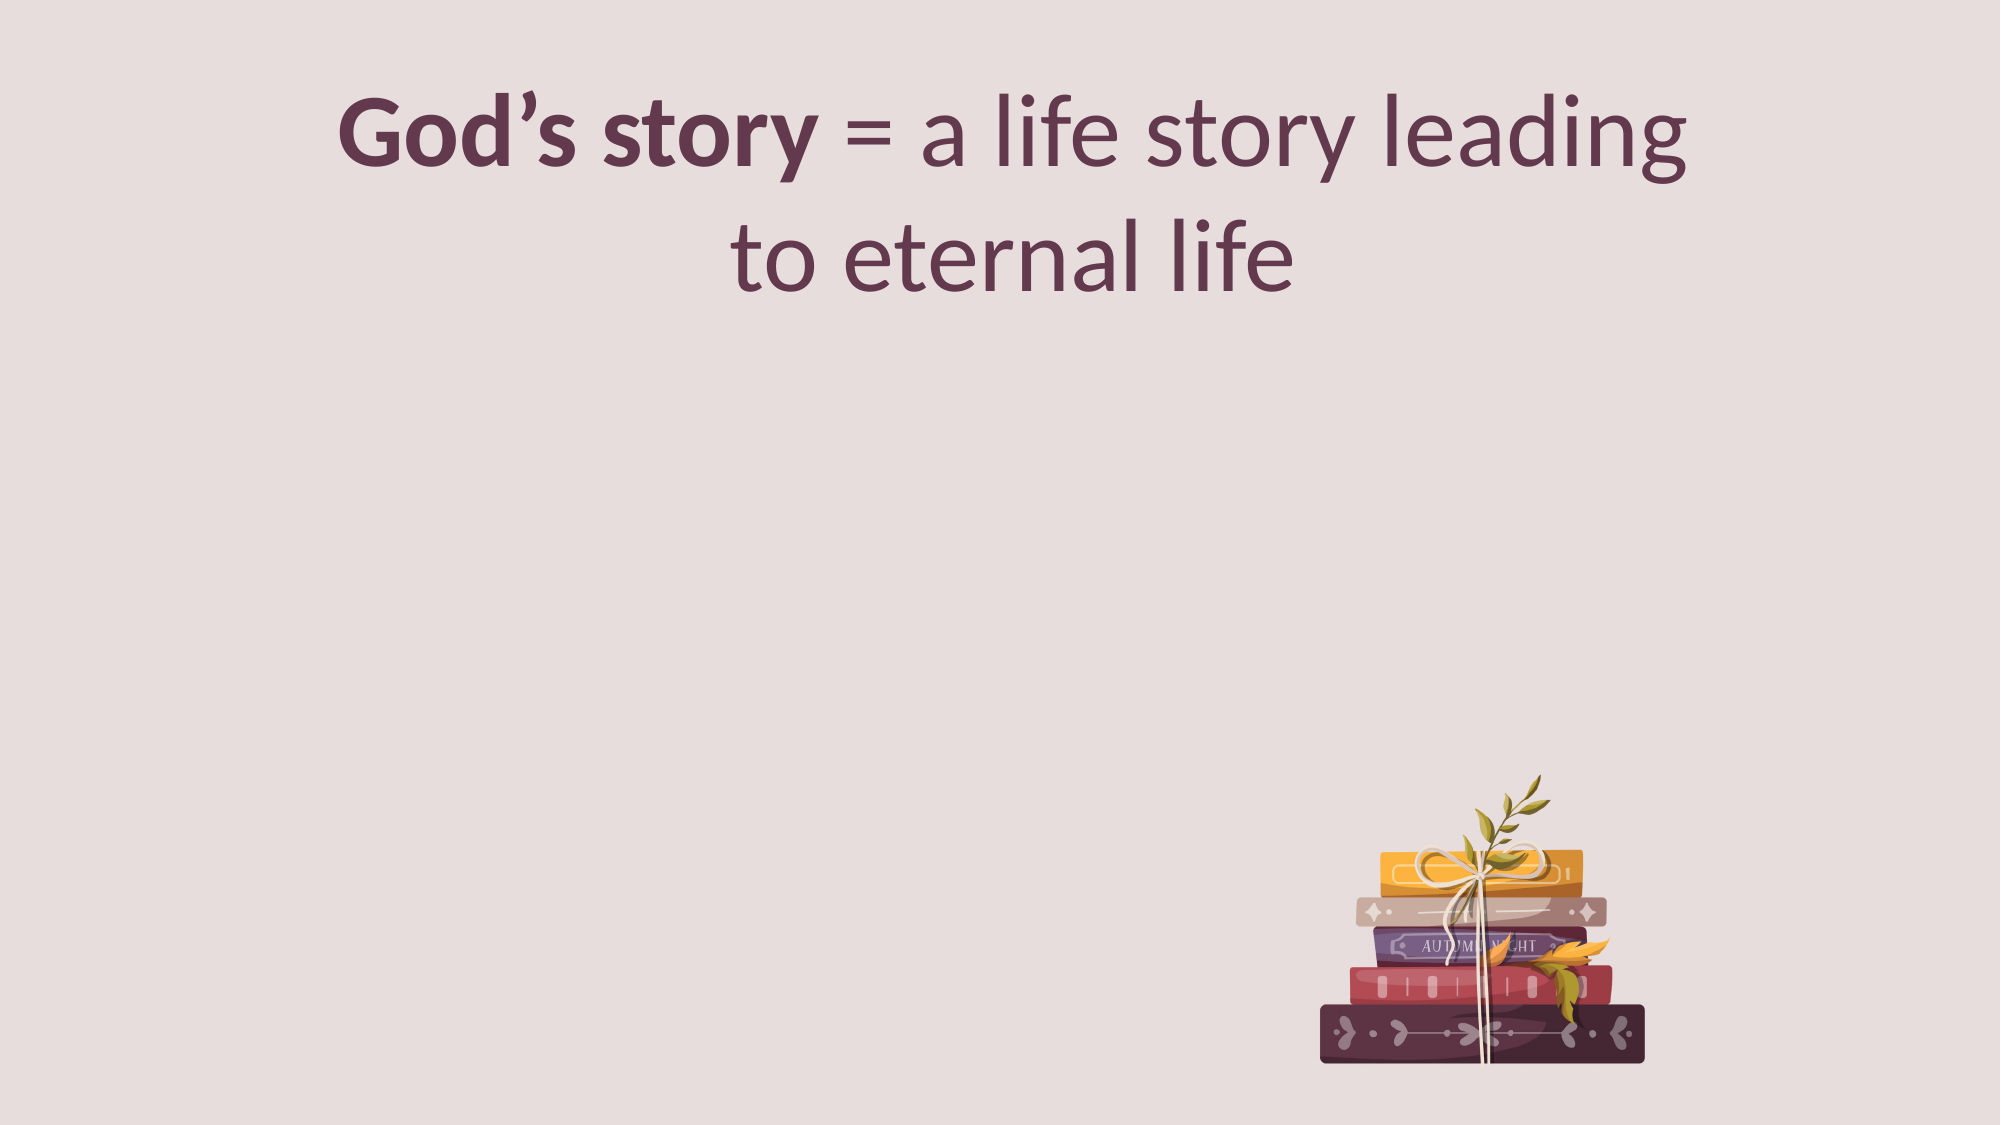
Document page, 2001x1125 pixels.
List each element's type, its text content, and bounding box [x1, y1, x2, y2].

text_box God’s story = a life story leading to eternal life [276, 54, 1750, 370]
picture [1253, 737, 1698, 1110]
